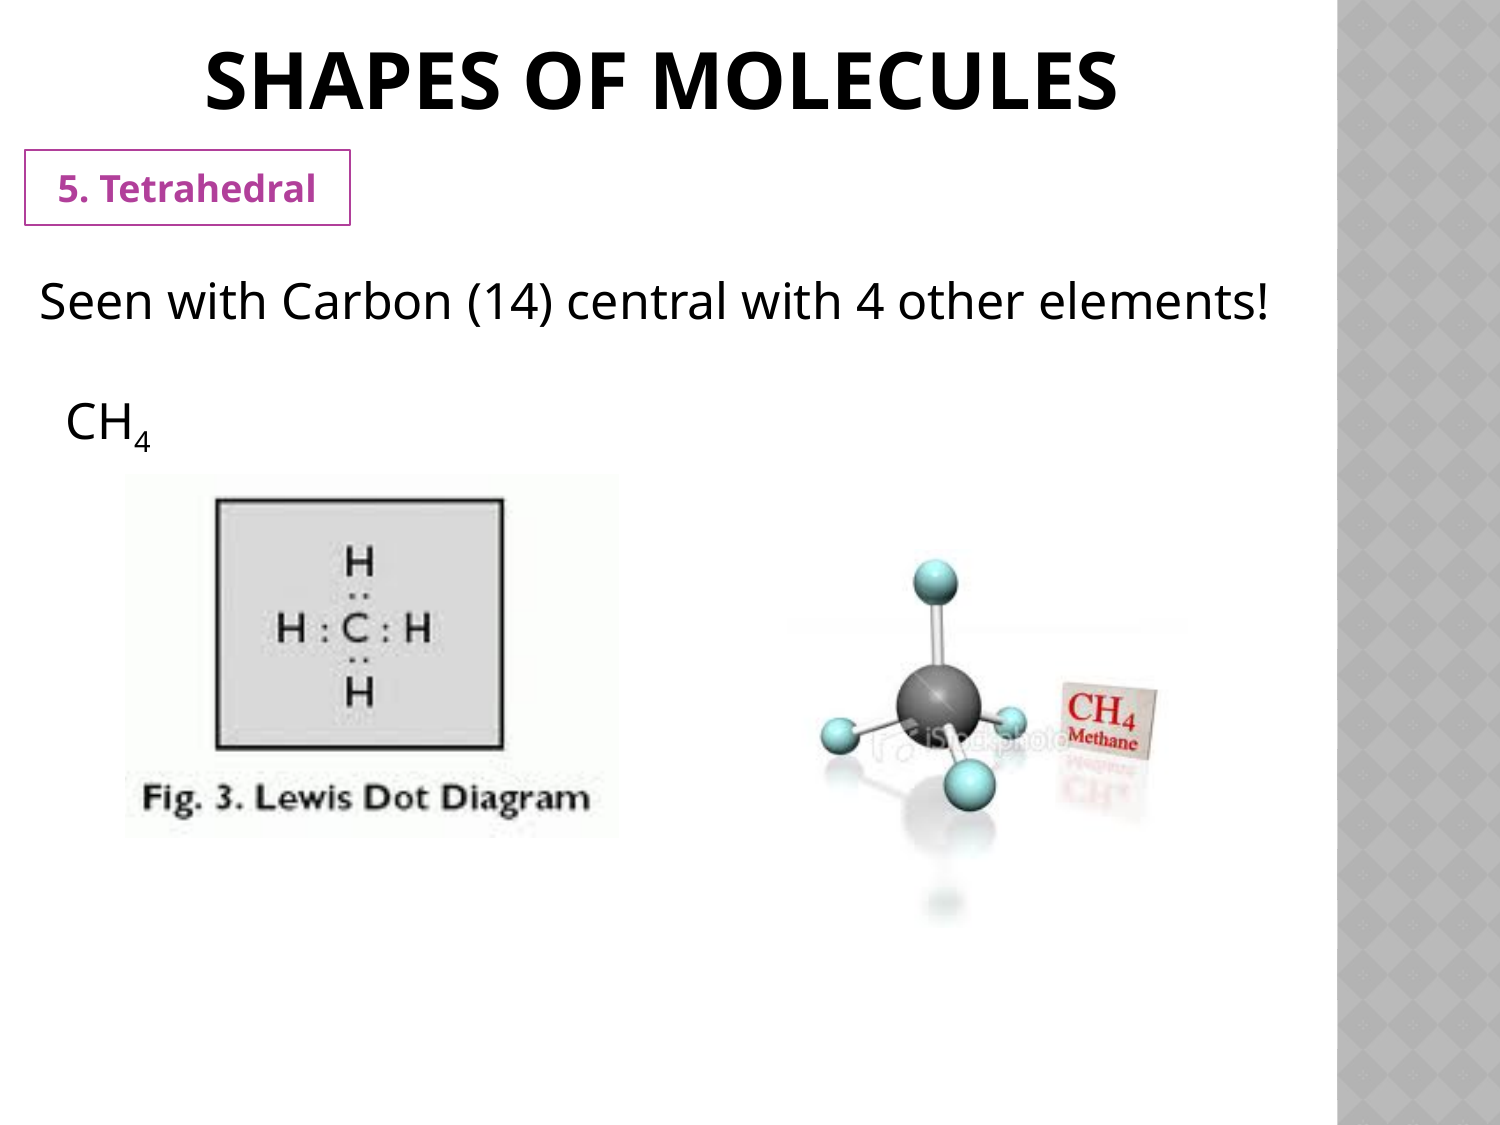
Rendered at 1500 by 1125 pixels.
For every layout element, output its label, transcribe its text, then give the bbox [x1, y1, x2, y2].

list 5. Tetrahedral [24, 149, 351, 226]
text_box Seen with Carbon (14) central with 4 other elements! CH4 [24, 262, 1325, 466]
title Shapes of molecules [0, 0, 1325, 125]
picture [124, 474, 620, 838]
picture [774, 549, 1188, 928]
